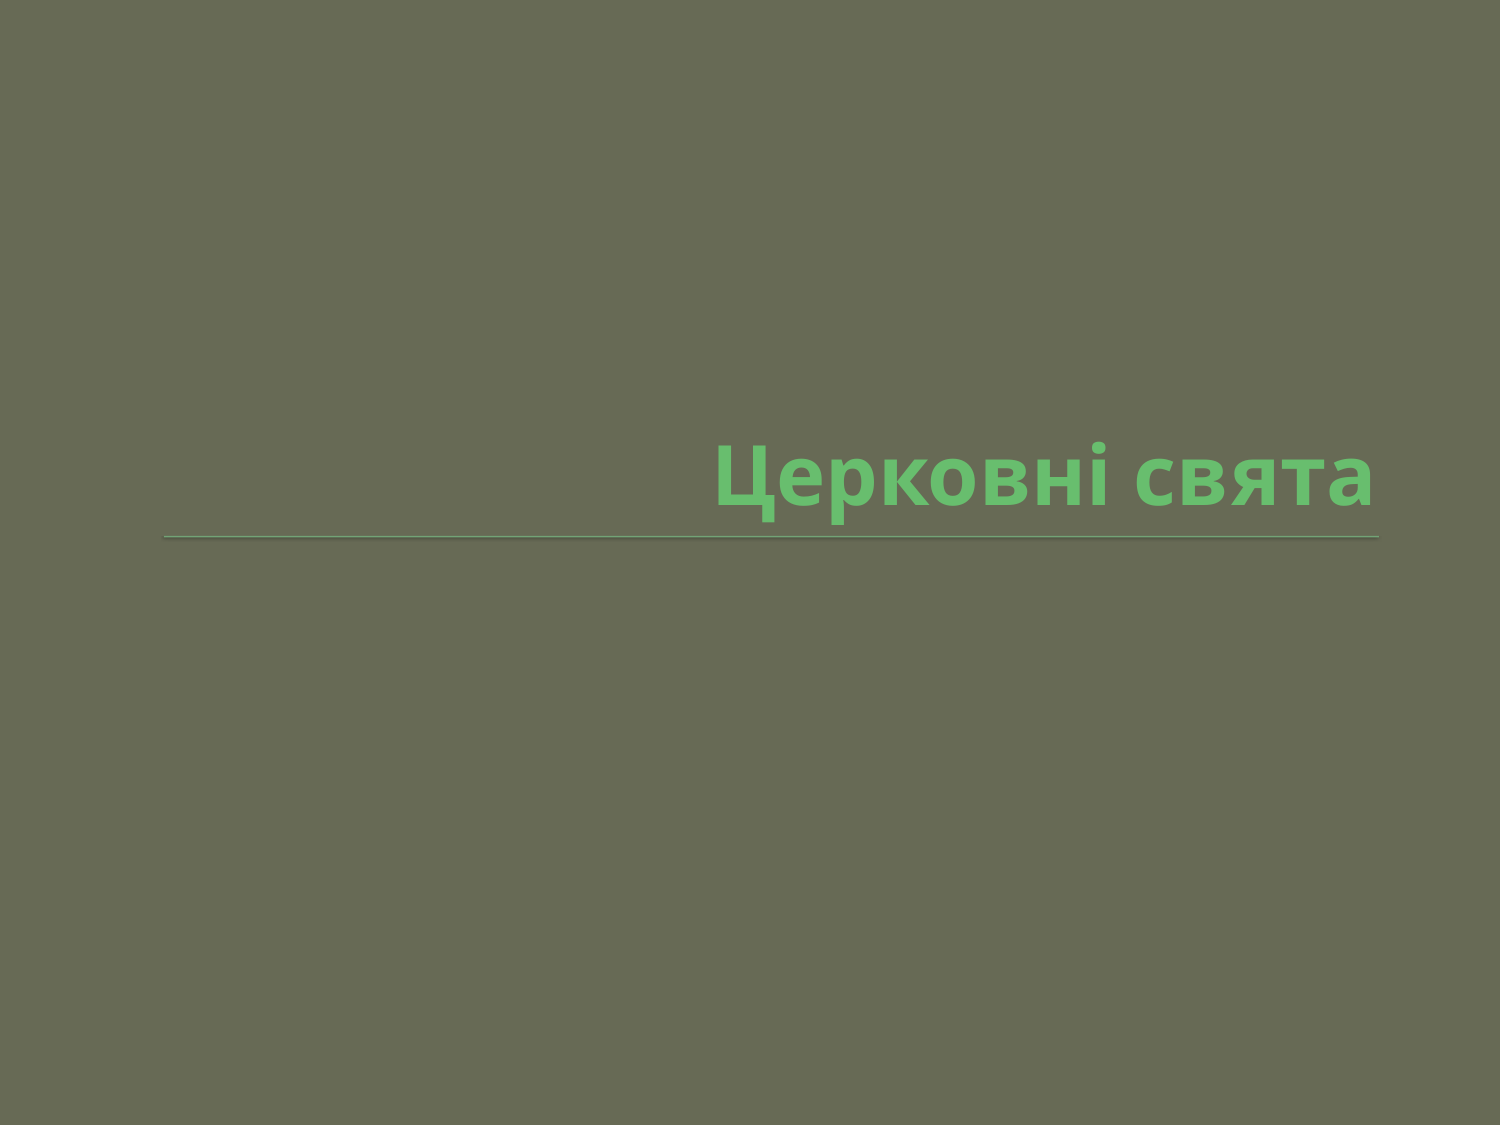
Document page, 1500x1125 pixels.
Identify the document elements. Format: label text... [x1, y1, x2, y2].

title Церковні свята [118, 81, 1394, 530]
